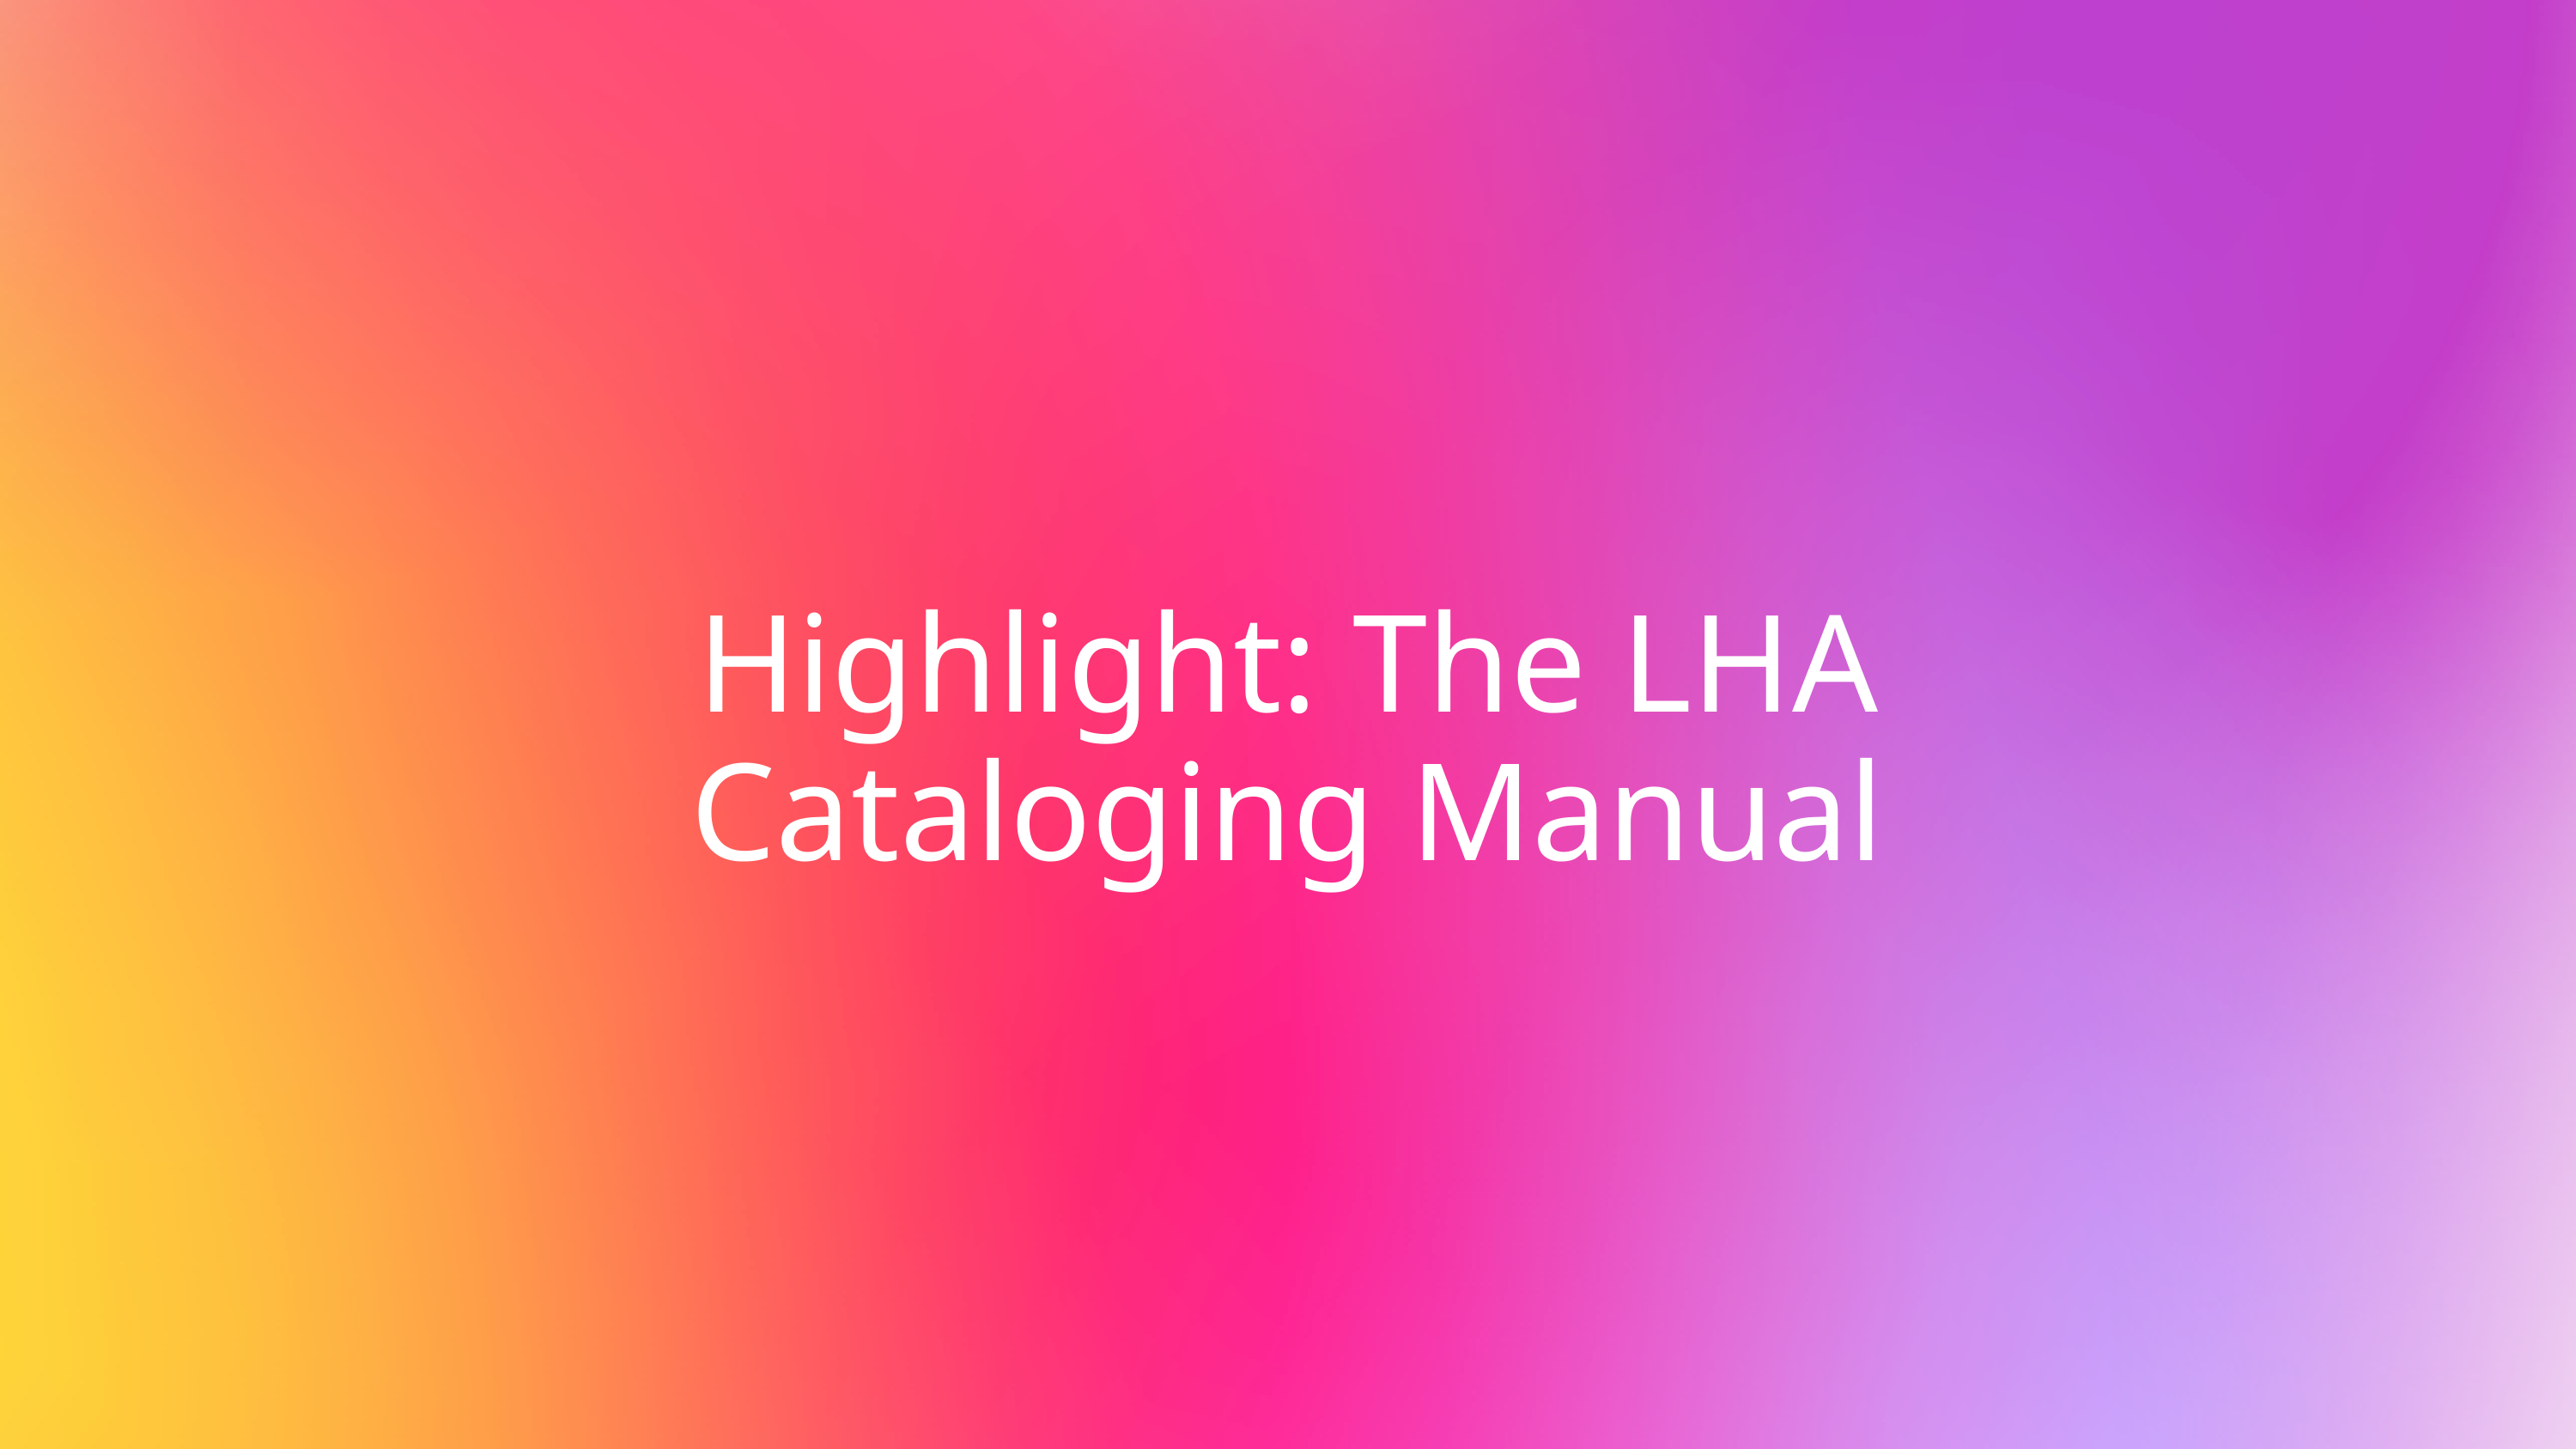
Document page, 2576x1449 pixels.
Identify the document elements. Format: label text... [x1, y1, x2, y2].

text_box Highlight: The LHA Cataloging Manual [500, 591, 2076, 888]
text_box [0, 0, 2576, 1449]
